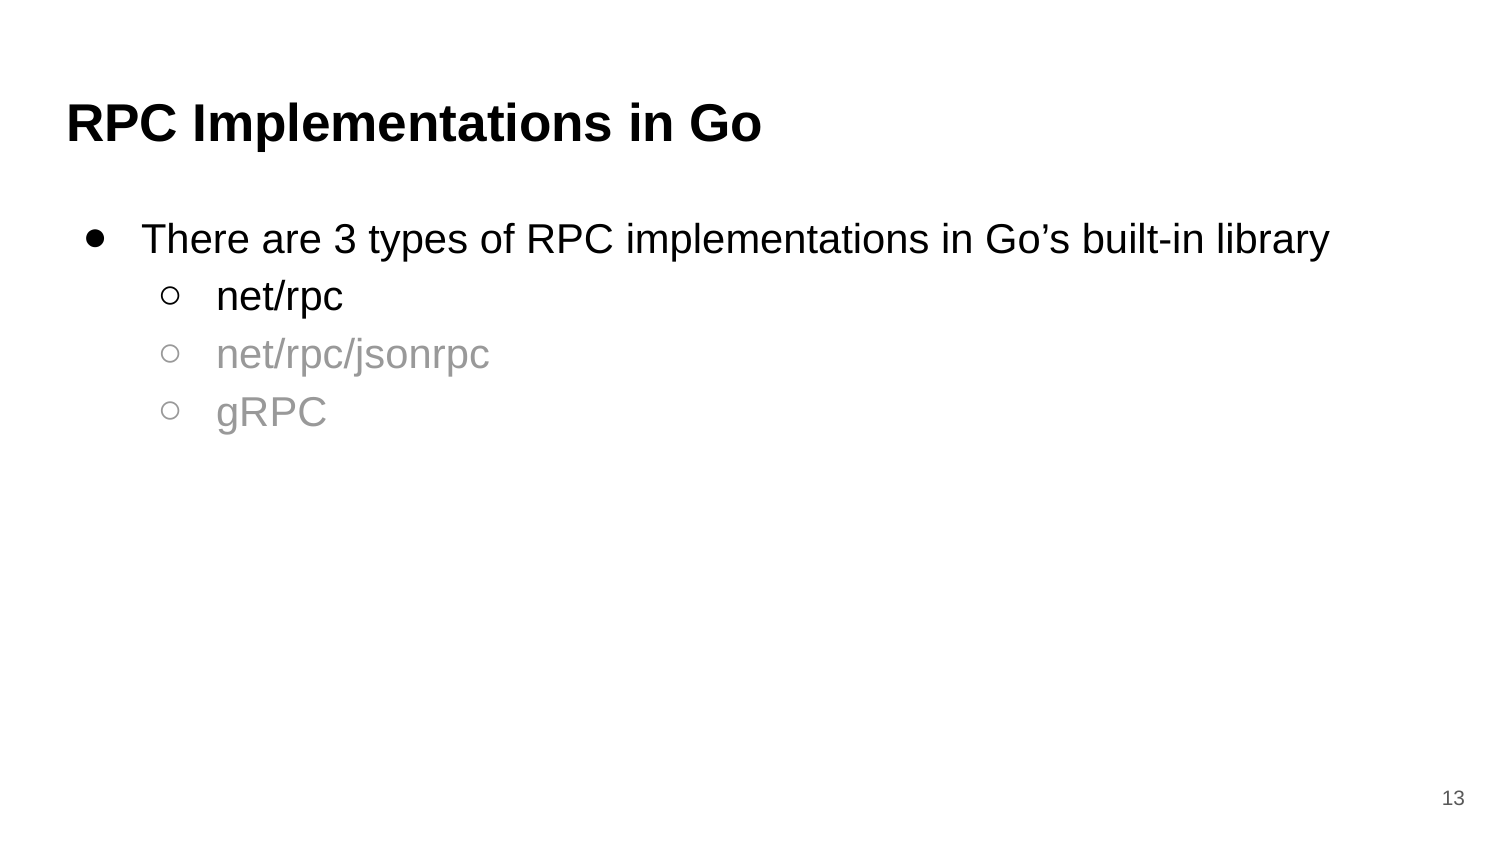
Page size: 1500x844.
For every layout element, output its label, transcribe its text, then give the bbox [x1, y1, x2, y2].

slide_number 13 [1389, 764, 1480, 830]
list There are 3 types of RPC implementations in Go’s built-in library net/rpc net/rpc/jsonrpc gRPC [51, 189, 1449, 750]
title RPC Implementations in Go [51, 72, 1449, 167]
